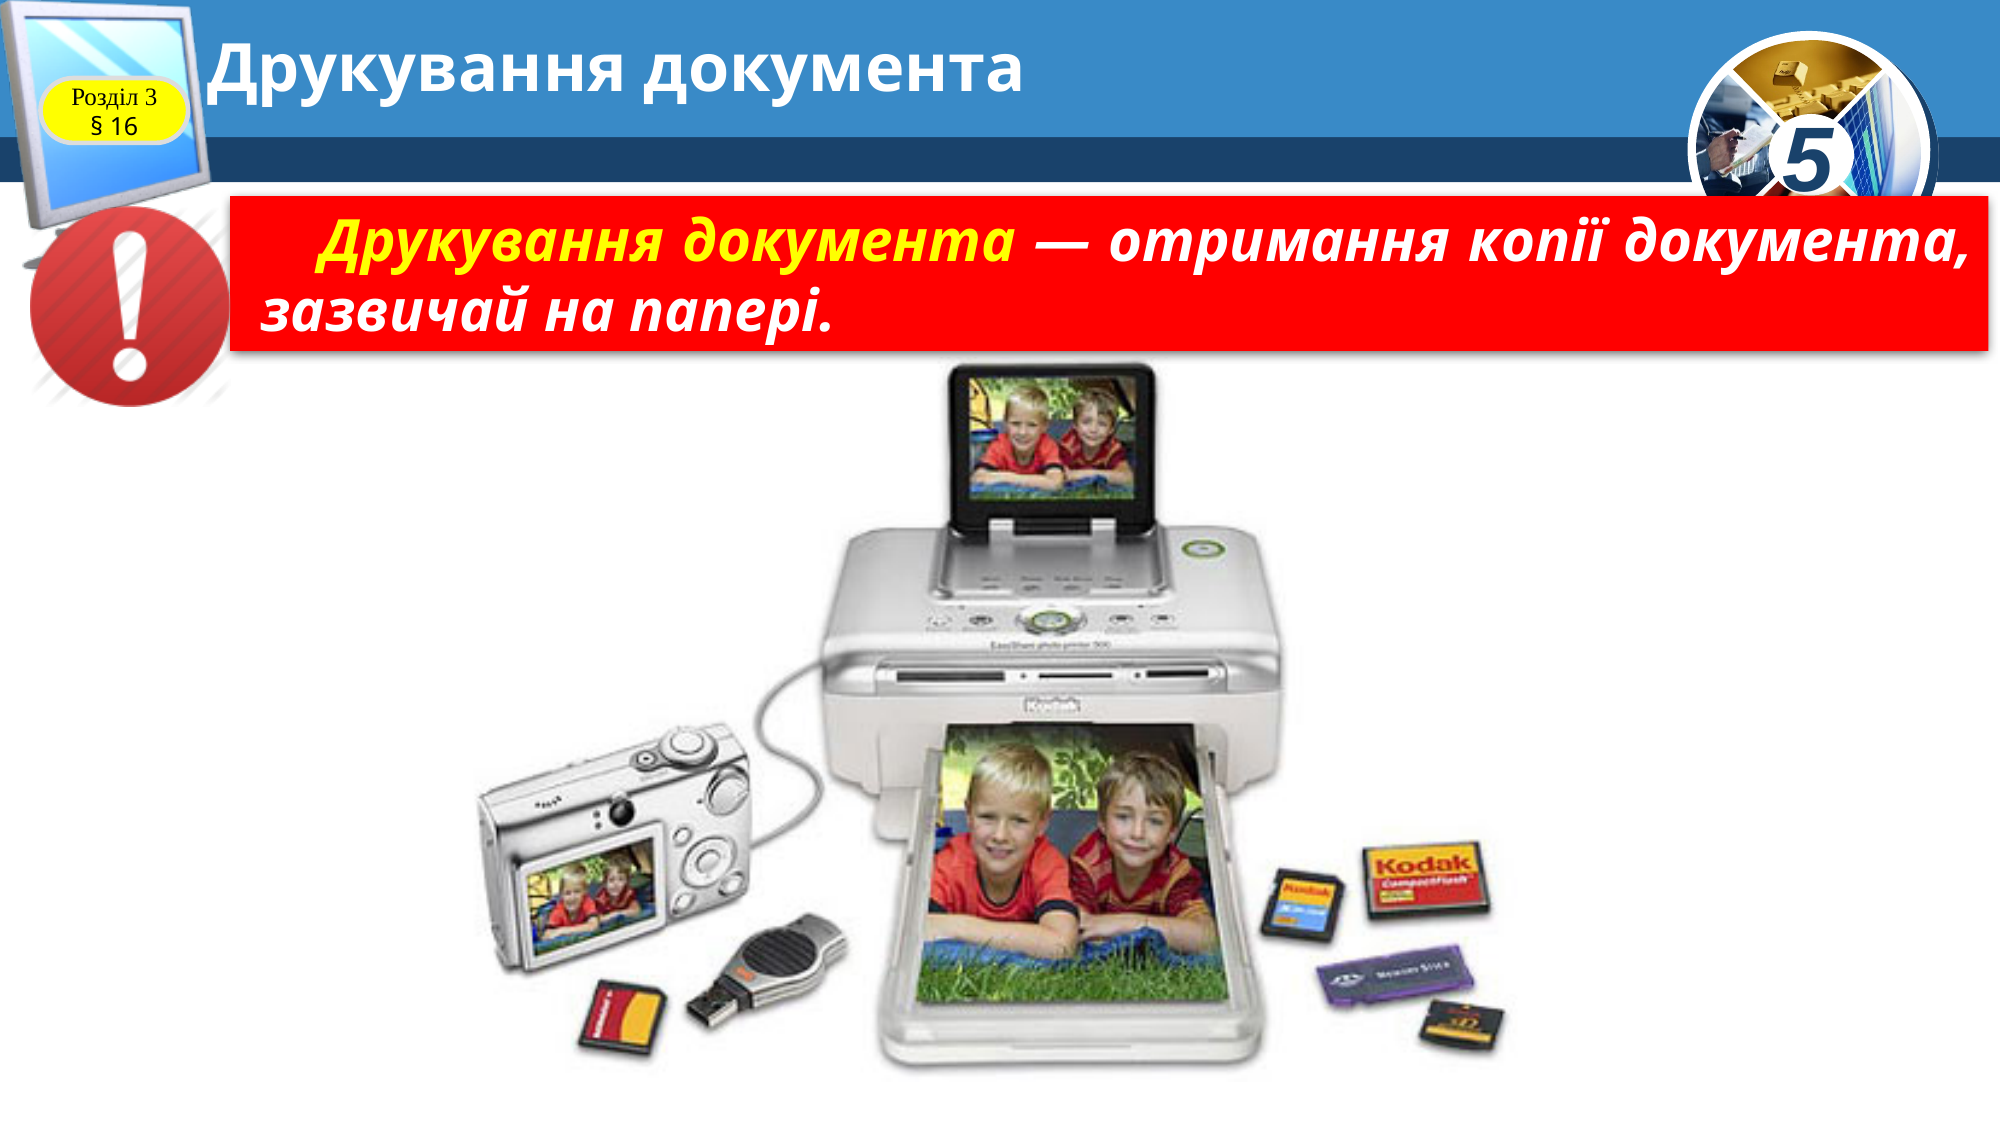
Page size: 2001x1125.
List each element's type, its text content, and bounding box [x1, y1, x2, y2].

picture [1837, 73, 1921, 196]
picture [1696, 74, 1780, 196]
picture [1733, 40, 1883, 122]
picture [1763, 181, 1804, 196]
picture [0, 0, 231, 407]
title Друкування документа [212, 26, 1678, 114]
picture [417, 357, 1542, 1124]
picture [1818, 185, 1851, 196]
text_box Друкування документа — отримання копії документа, зазвичай на папері. [230, 196, 1989, 351]
